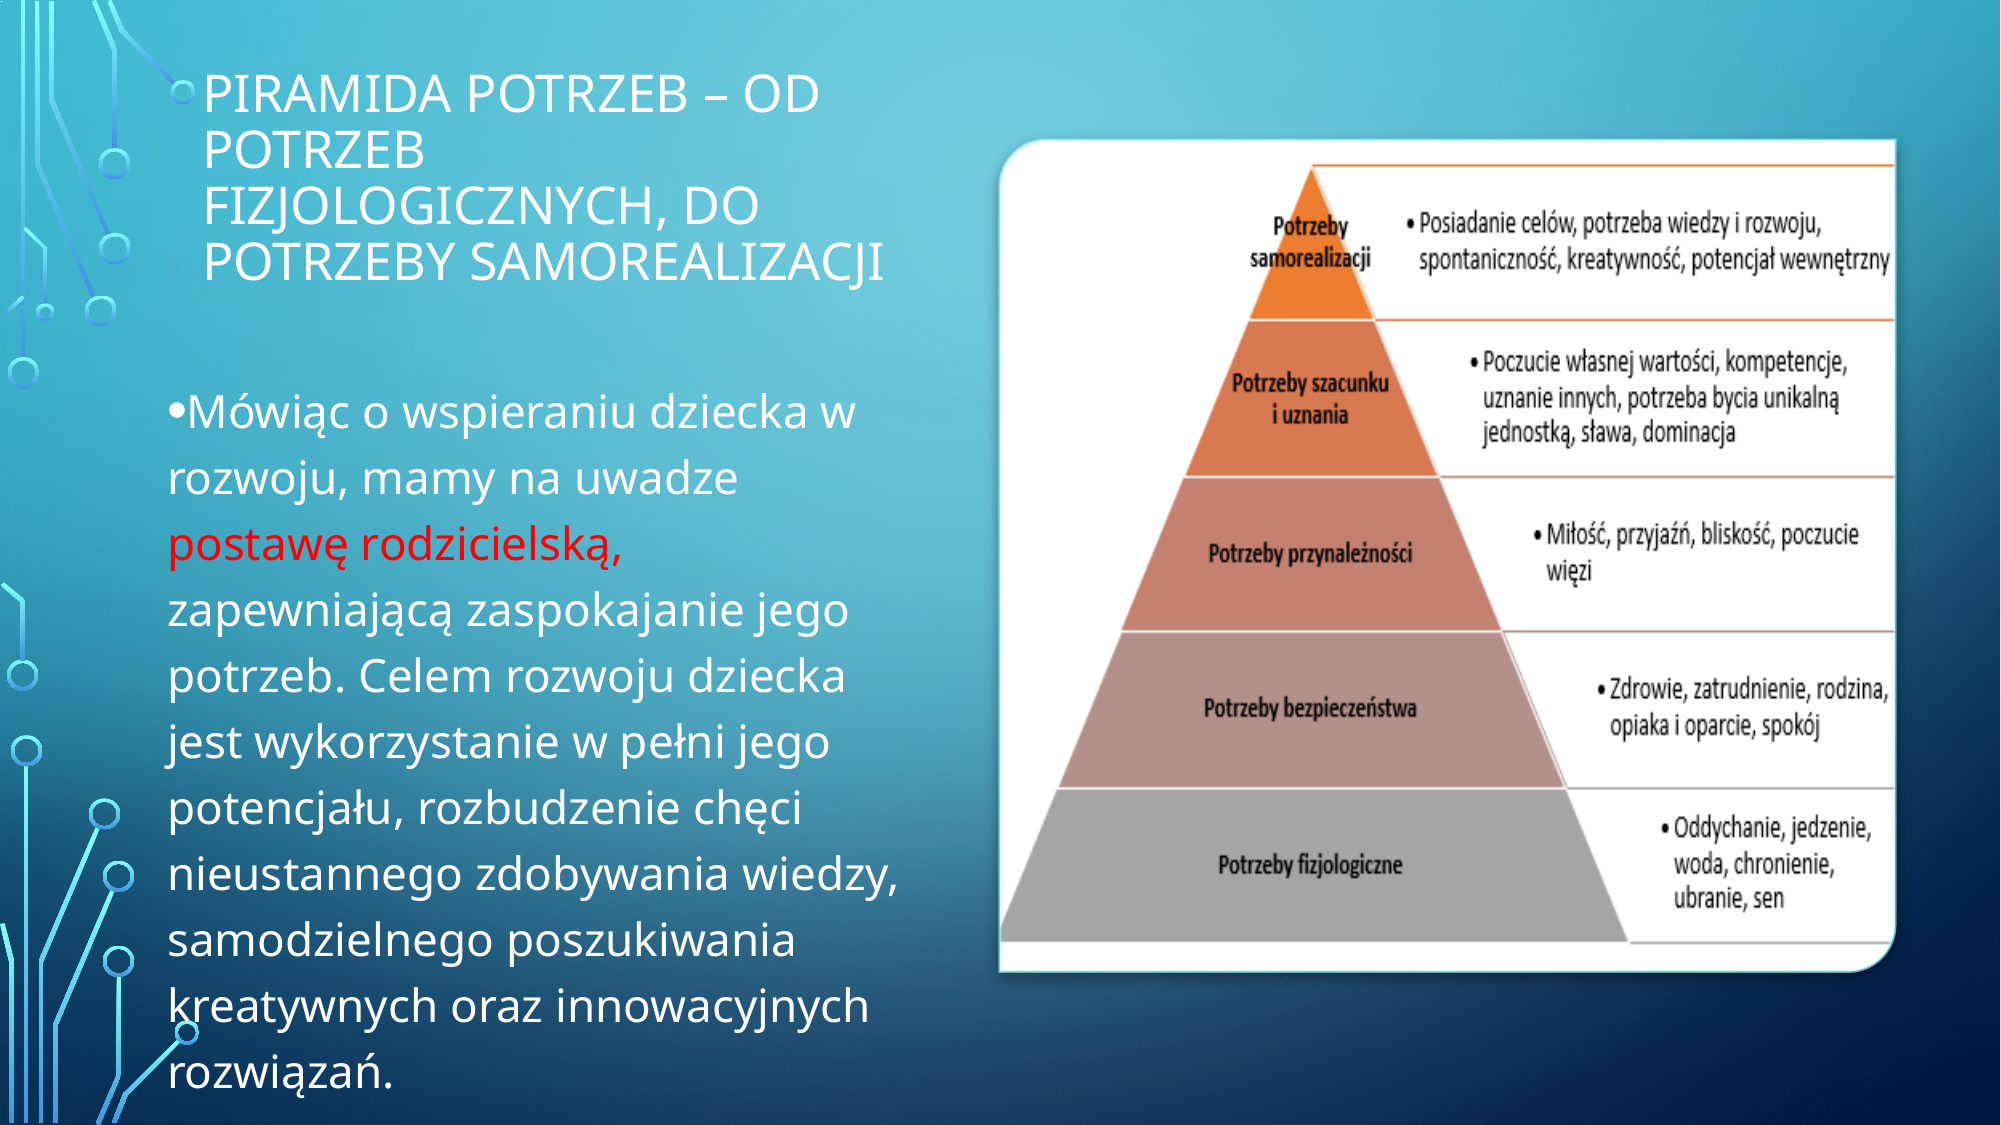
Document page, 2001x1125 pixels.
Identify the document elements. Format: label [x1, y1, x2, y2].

text_box [0, 0, 201, 1125]
picture [201, 0, 2000, 1125]
